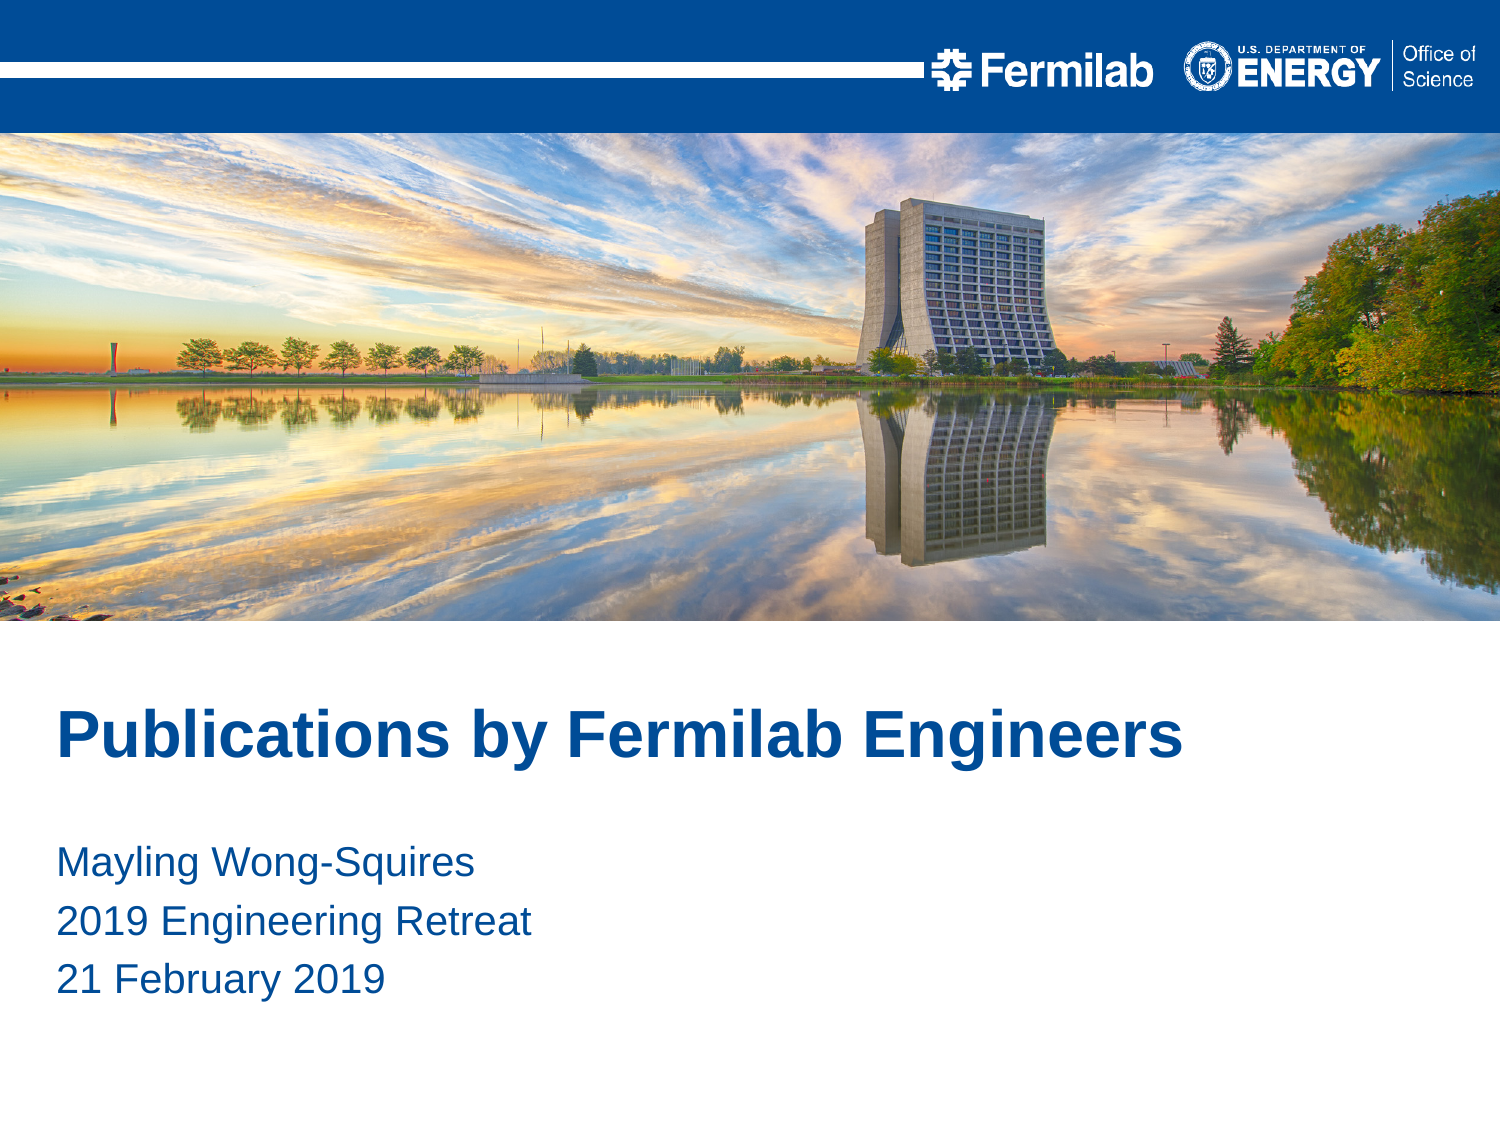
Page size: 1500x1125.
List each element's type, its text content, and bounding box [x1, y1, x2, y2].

picture [0, 133, 1500, 621]
list Publications by Fermilab Engineers [56, 648, 1451, 813]
list Mayling Wong-Squires 2019 Engineering Retreat 21 February 2019 [56, 827, 1451, 1056]
